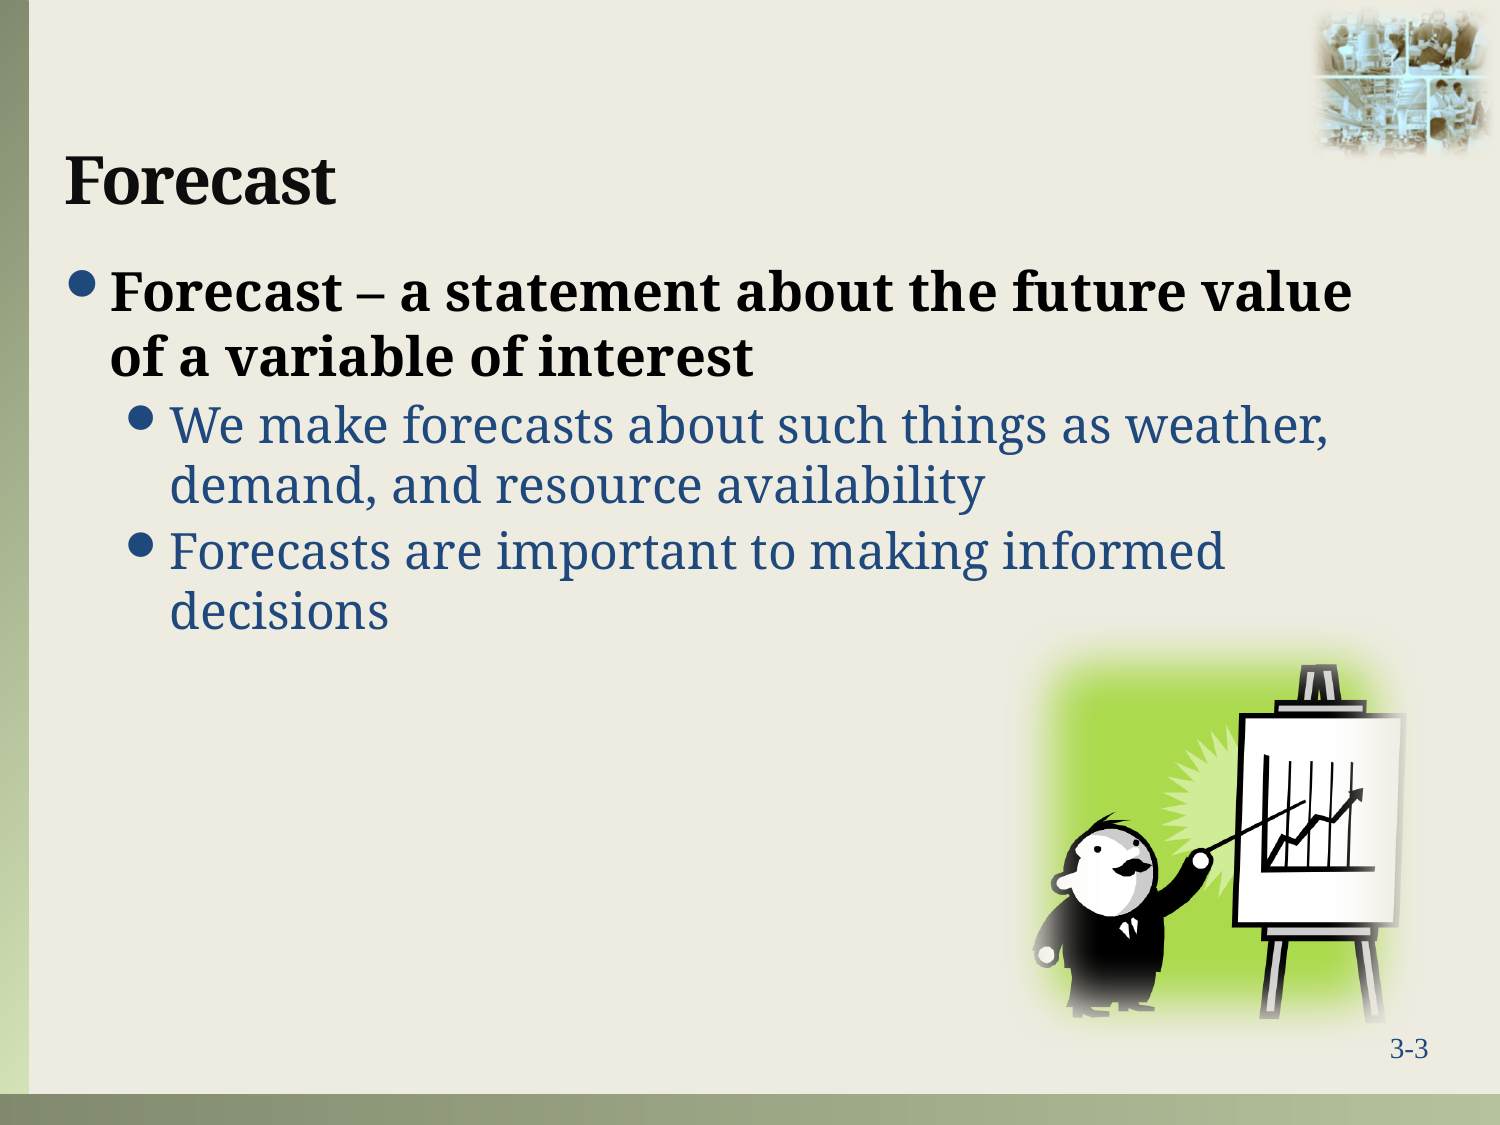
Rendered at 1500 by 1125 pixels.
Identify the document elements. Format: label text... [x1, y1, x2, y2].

picture [1400, 36, 1464, 130]
list Forecast – a statement about the future value of a variable of interest We make forecasts about such things as weather, demand, and resource availability Forecasts are important to making informed decisions [50, 249, 1400, 1000]
title Forecast [49, 24, 1400, 225]
picture [1002, 614, 1426, 1055]
